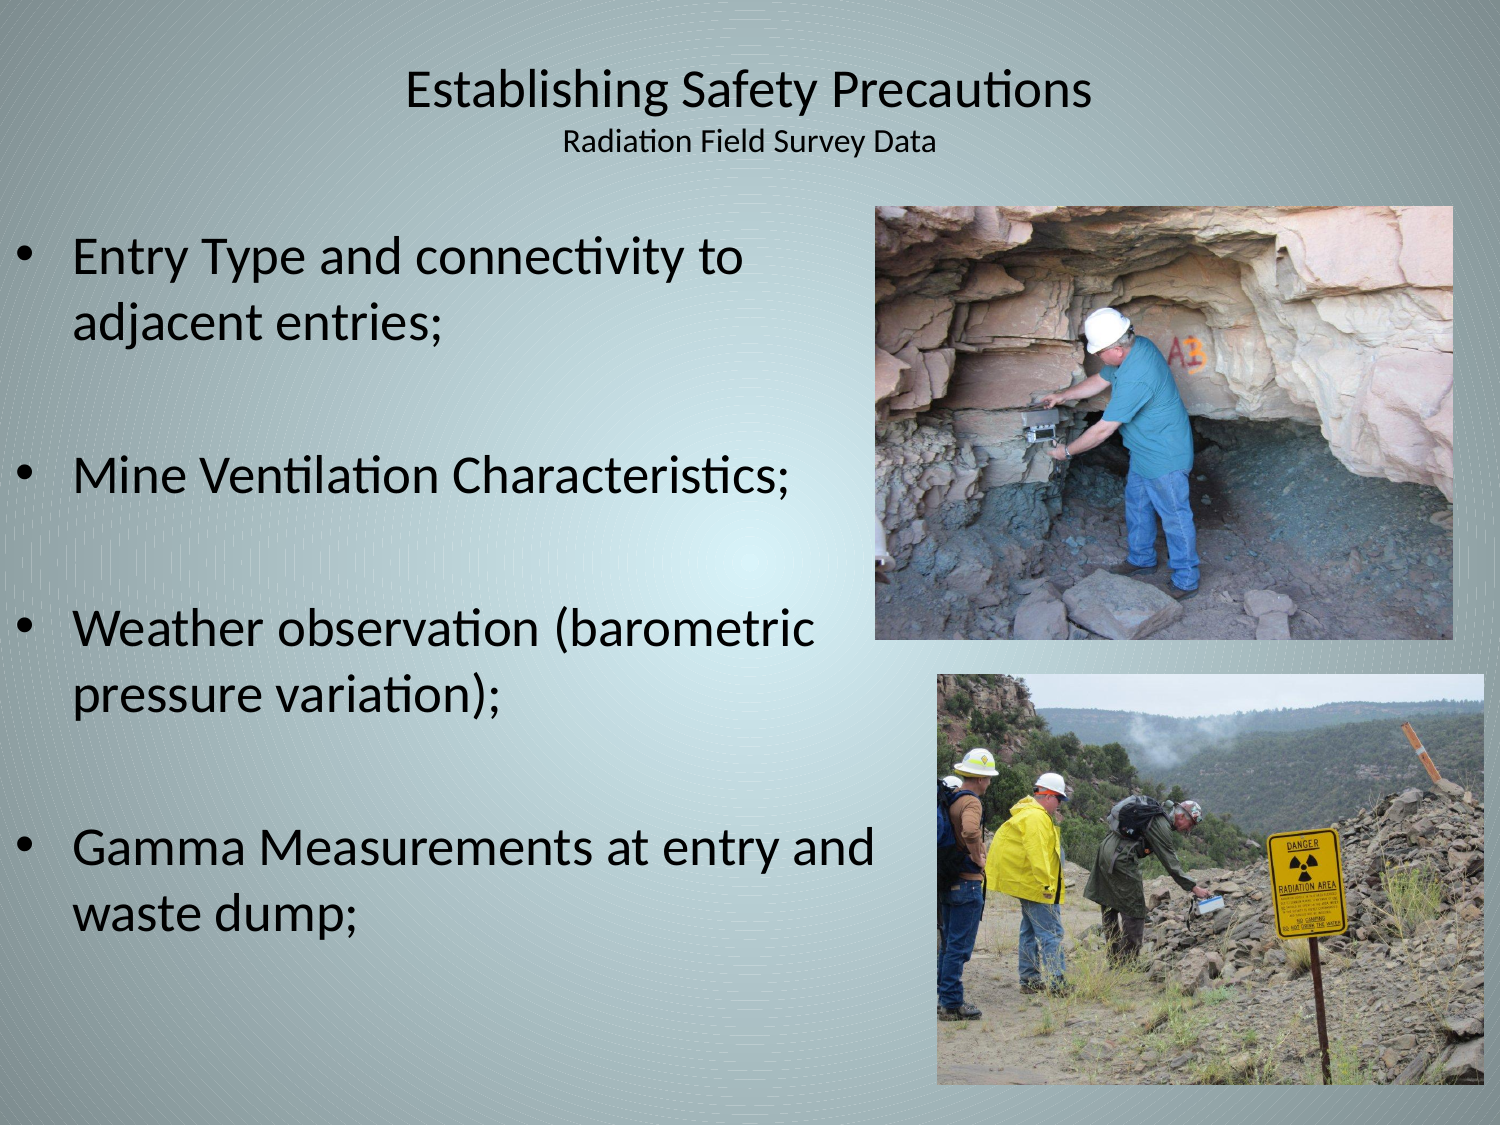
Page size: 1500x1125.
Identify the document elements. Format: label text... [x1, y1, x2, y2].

picture [874, 205, 1454, 640]
list Entry Type and connectivity to adjacent entries; Mine Ventilation Characteristics; Weather observation (barometric pressure variation); Gamma Measurements at entry and waste dump; [0, 212, 925, 955]
title Establishing Safety Precautions Radiation Field Survey Data [75, 45, 1425, 212]
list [937, 674, 1484, 1085]
